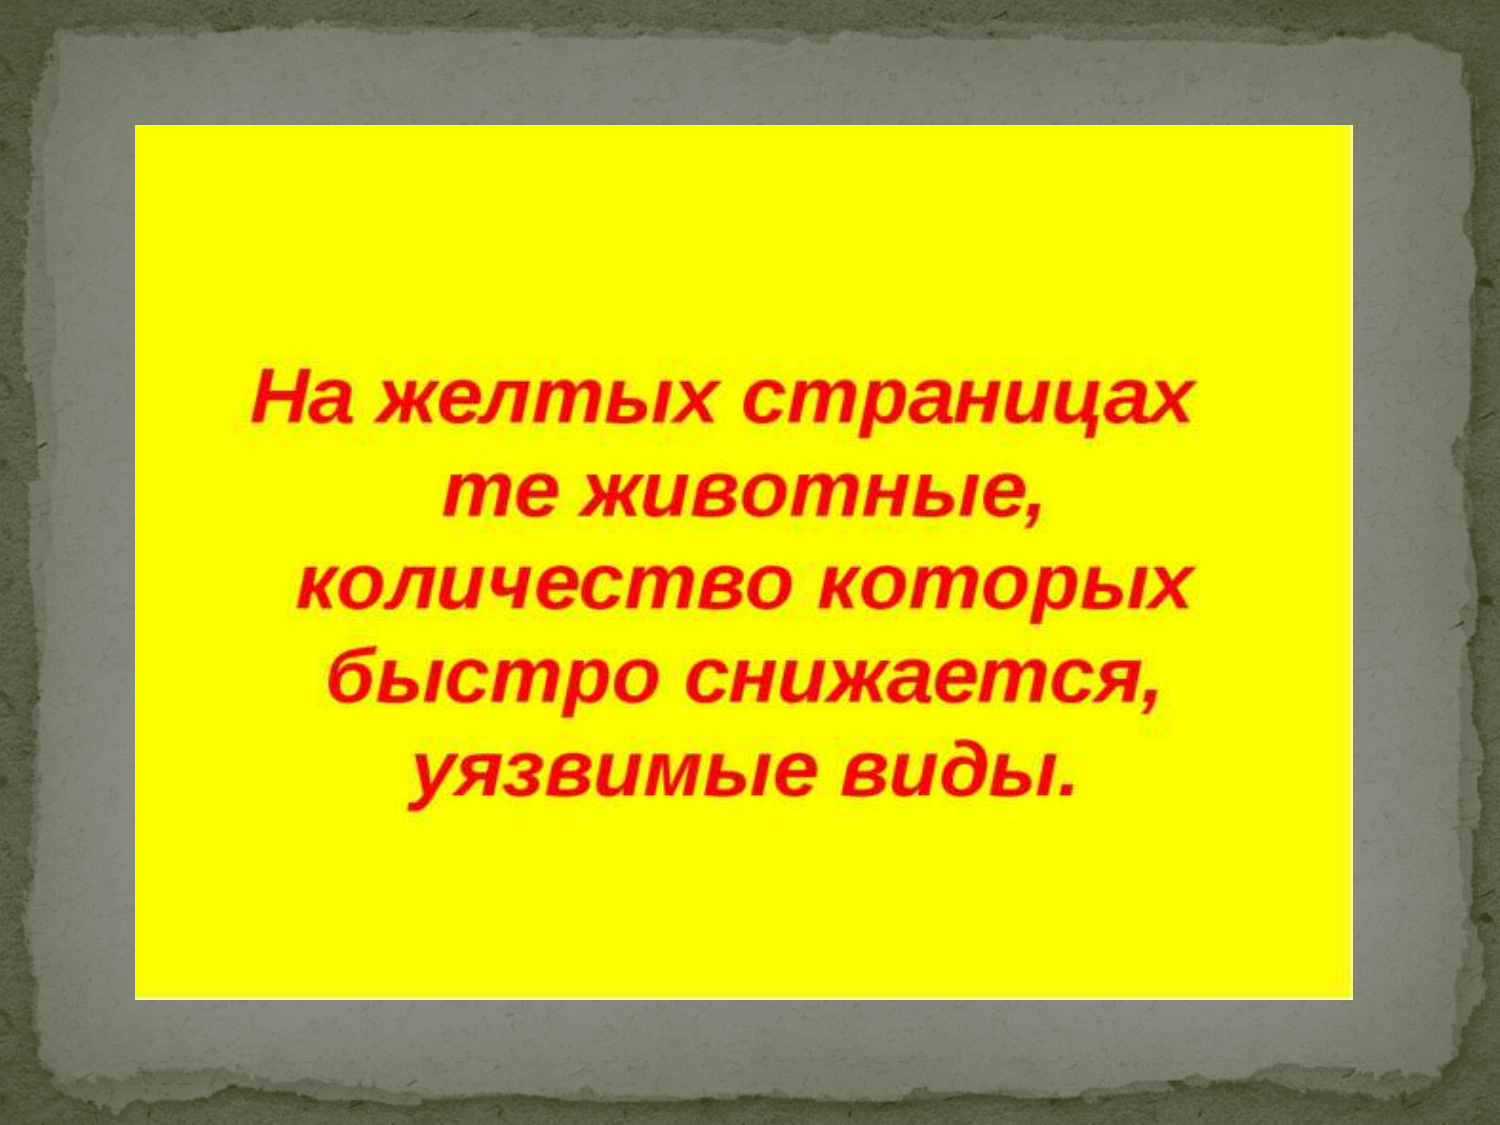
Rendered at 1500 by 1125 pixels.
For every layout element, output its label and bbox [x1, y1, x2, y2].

list [139, 129, 1350, 997]
